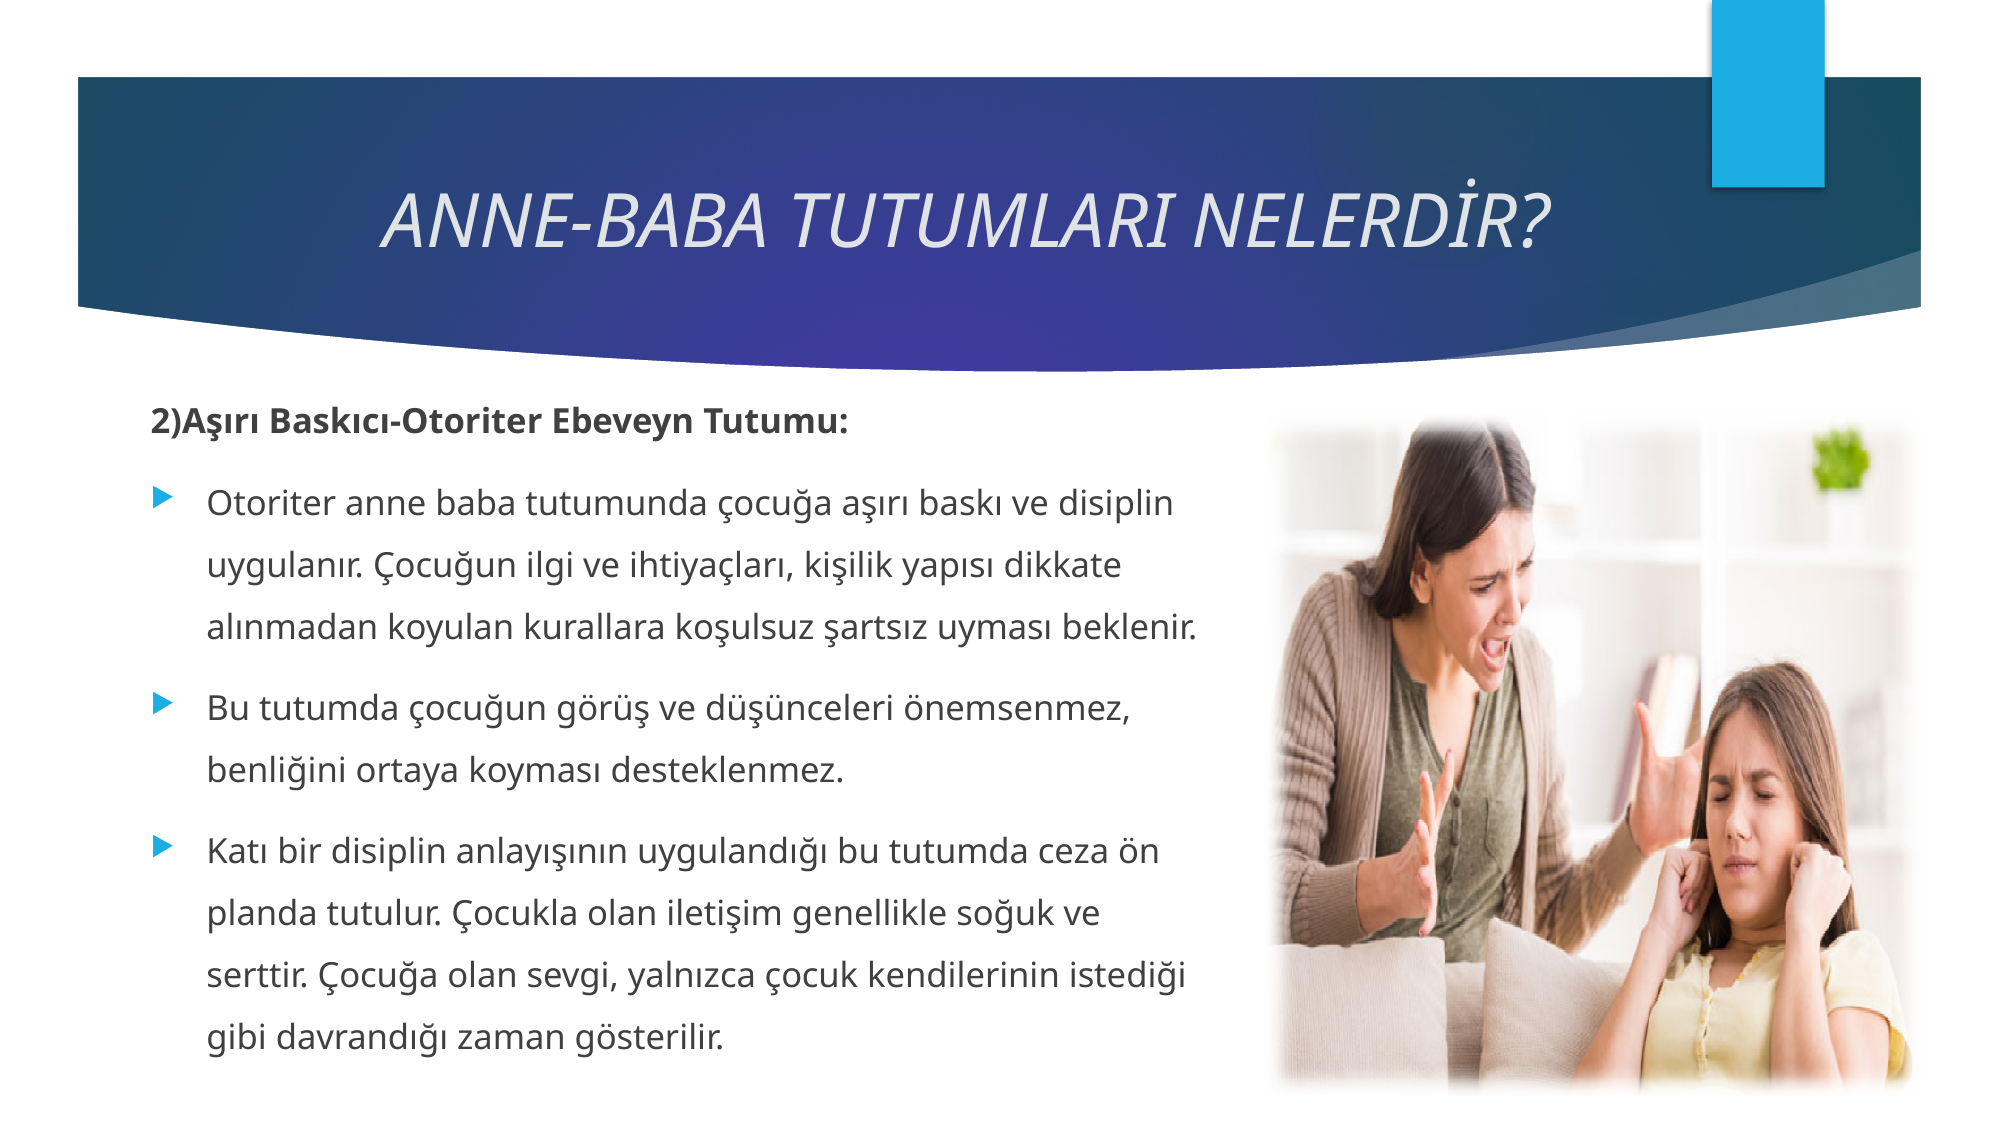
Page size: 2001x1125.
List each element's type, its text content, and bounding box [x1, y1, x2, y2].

title ANNE-BABA TUTUMLARI NELERDİR? [251, 159, 1690, 276]
picture [1265, 413, 1922, 1097]
list 2)Aşırı Baskıcı-Otoriter Ebeveyn Tutumu: Otoriter anne baba tutumunda çocuğa aşırı baskı ve disiplin uygulanır. Çocuğun ilgi ve ihtiyaçları, kişilik yapısı dikkate alınmadan koyulan kurallara koşulsuz şartsız uyması beklenir. Bu tutumda çocuğun görüş ve düşünceleri önemsenmez, benliğini ortaya koyması desteklenmez. Katı bir disiplin anlayışının uygulandığı bu tutumda ceza ön planda tutulur. Çocukla olan iletişim genellikle soğuk ve serttir. Çocuğa olan sevgi, yalnızca çocuk kendilerinin istediği gibi davrandığı zaman gösterilir. [135, 371, 1221, 1112]
